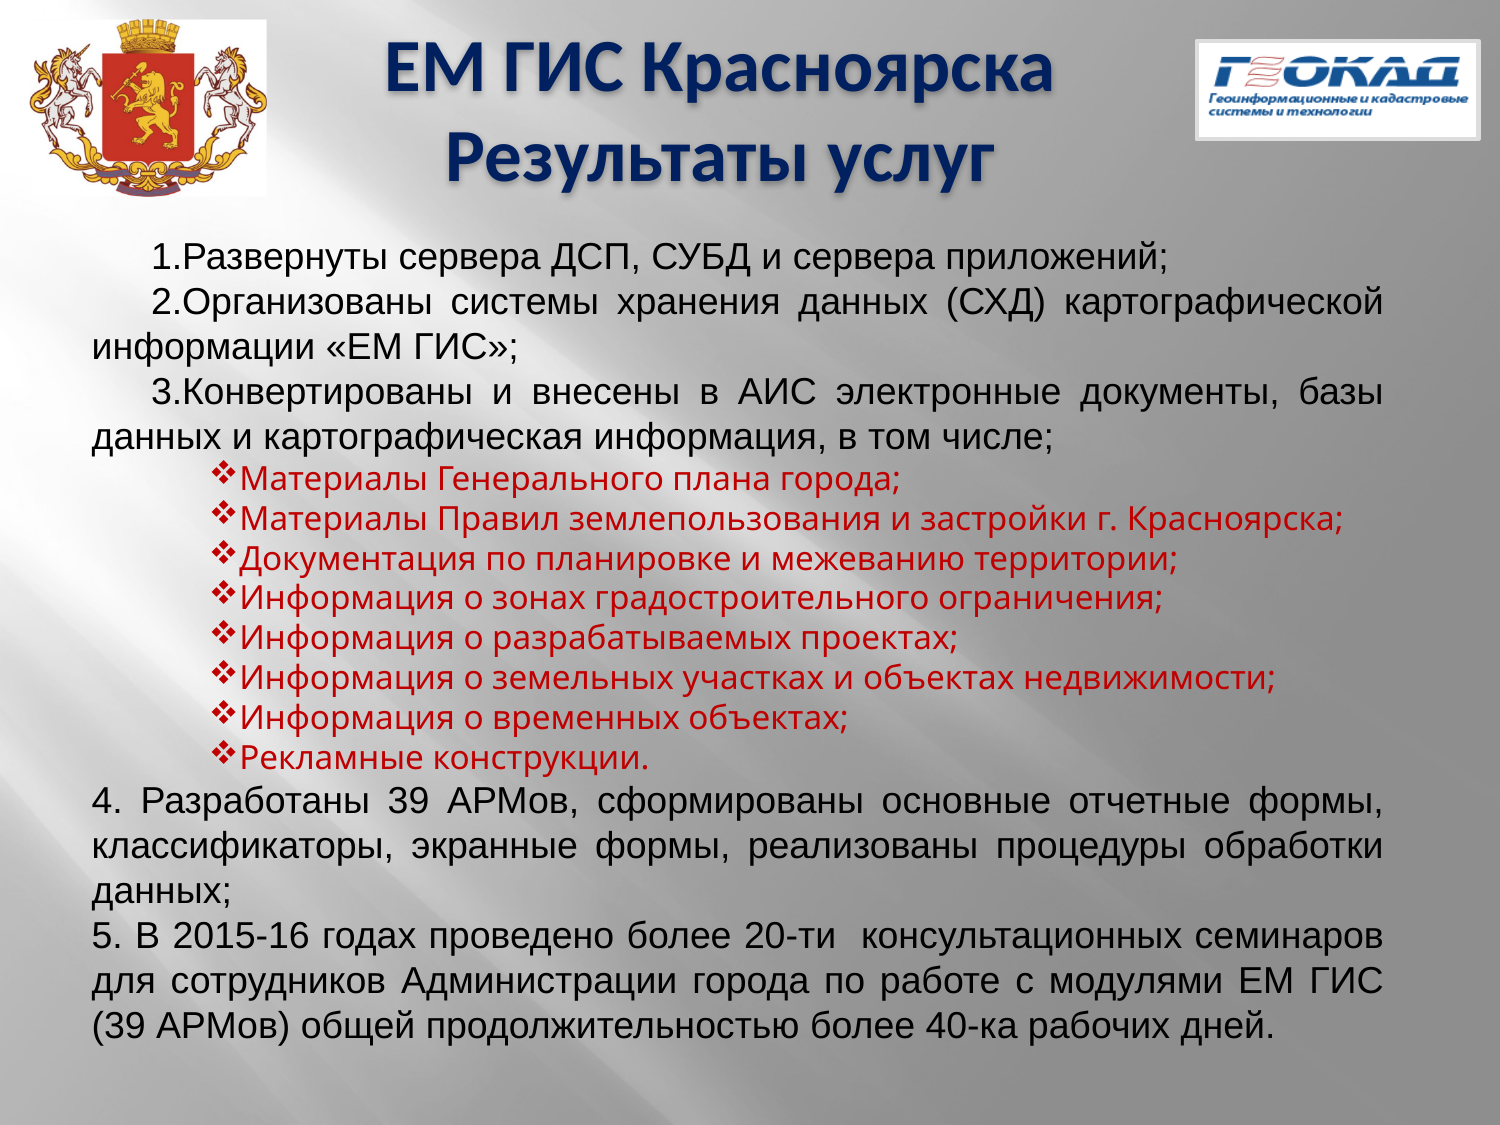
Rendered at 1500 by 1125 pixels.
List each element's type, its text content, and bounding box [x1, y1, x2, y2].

text_box Развернуты сервера ДСП, СУБД и сервера приложений; Организованы системы хранения данных (СХД) картографической информации «ЕМ ГИС»; Конвертированы и внесены в АИС электронные документы, базы данных и картографическая информация, в том числе; Материалы Генерального плана города; Материалы Правил землепользования и застройки г. Красноярска; Документация по планировке и межеванию территории; Информация о зонах градостроительного ограничения; Информация о разрабатываемых проектах; Информация о земельных участках и объектах недвижимости; Информация о временных объектах; Рекламные конструкции. 4. Разработаны 39 АРМов, сформированы основные отчетные формы, классификаторы, экранные формы, реализованы процедуры обработки данных; 5. В 2015-16 годах проведено более 20-ти консультационных семинаров для сотрудников Администрации города по работе с модулями ЕМ ГИС (39 АРМов) общей продолжительностью более 40-ка рабочих дней. [76, 179, 1400, 1054]
title ЕМ ГИС Красноярска Результаты услуг [206, 0, 1235, 179]
picture [1198, 42, 1477, 138]
picture [29, 18, 267, 197]
